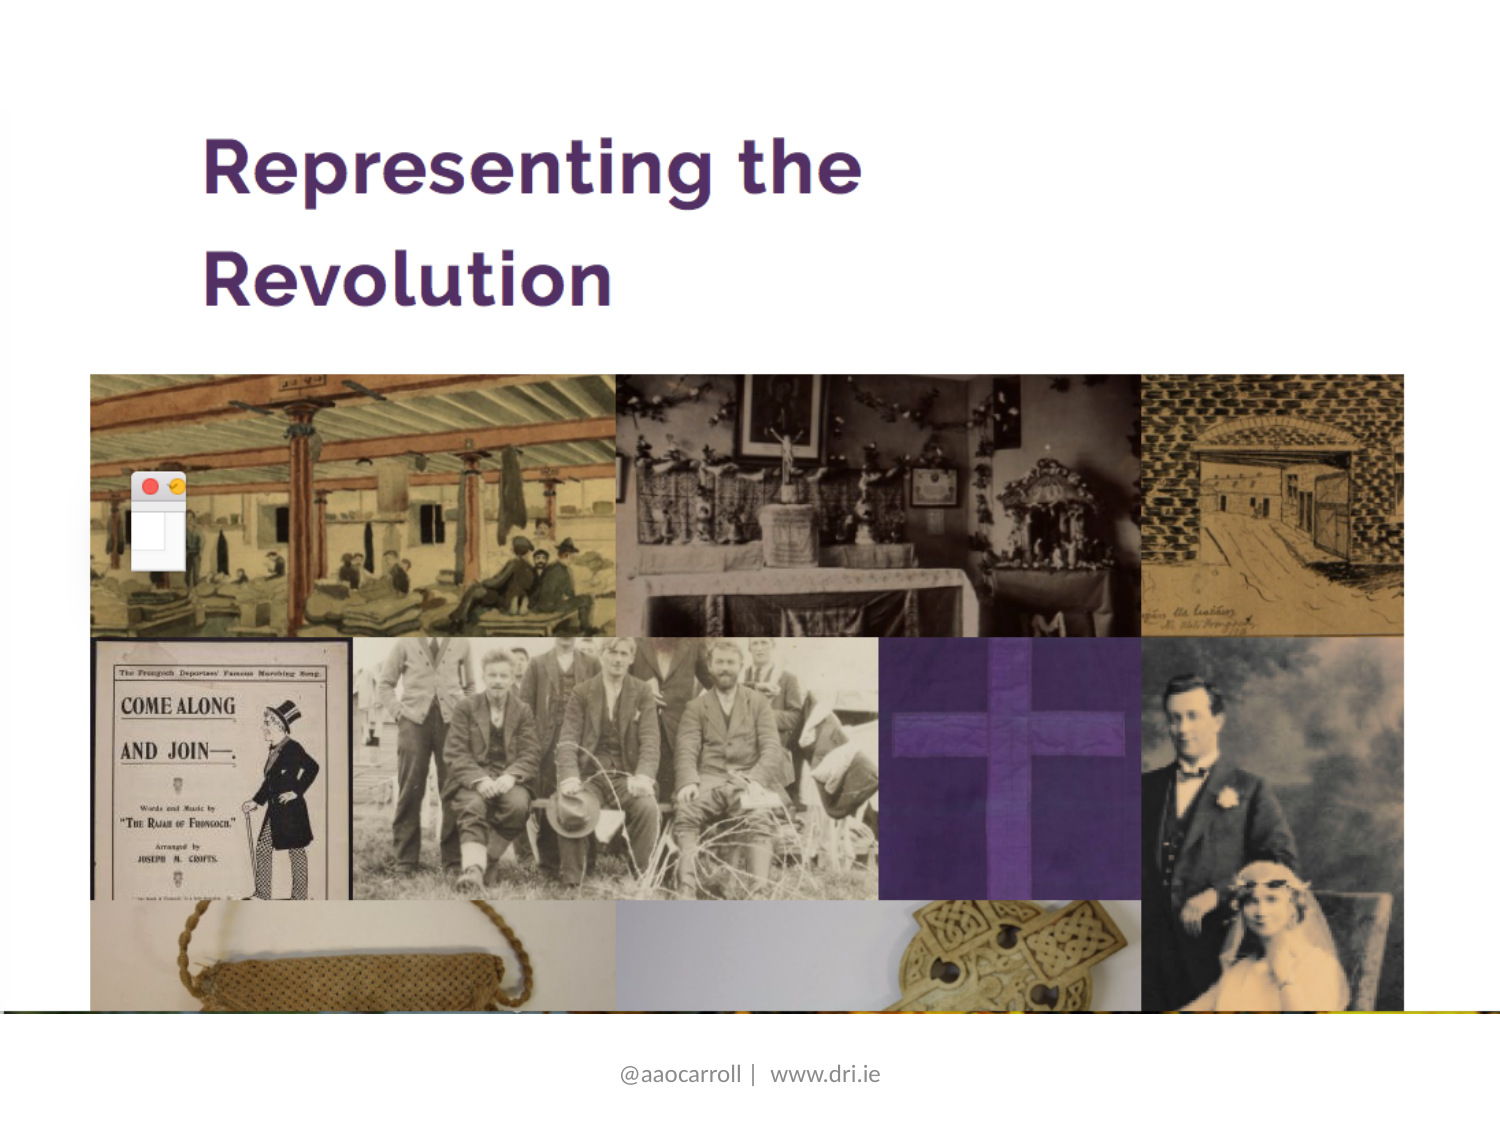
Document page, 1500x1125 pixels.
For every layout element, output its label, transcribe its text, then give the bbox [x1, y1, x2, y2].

picture [0, 110, 1500, 1014]
footer @aaocarroll | www.dri.ie [512, 1042, 988, 1103]
